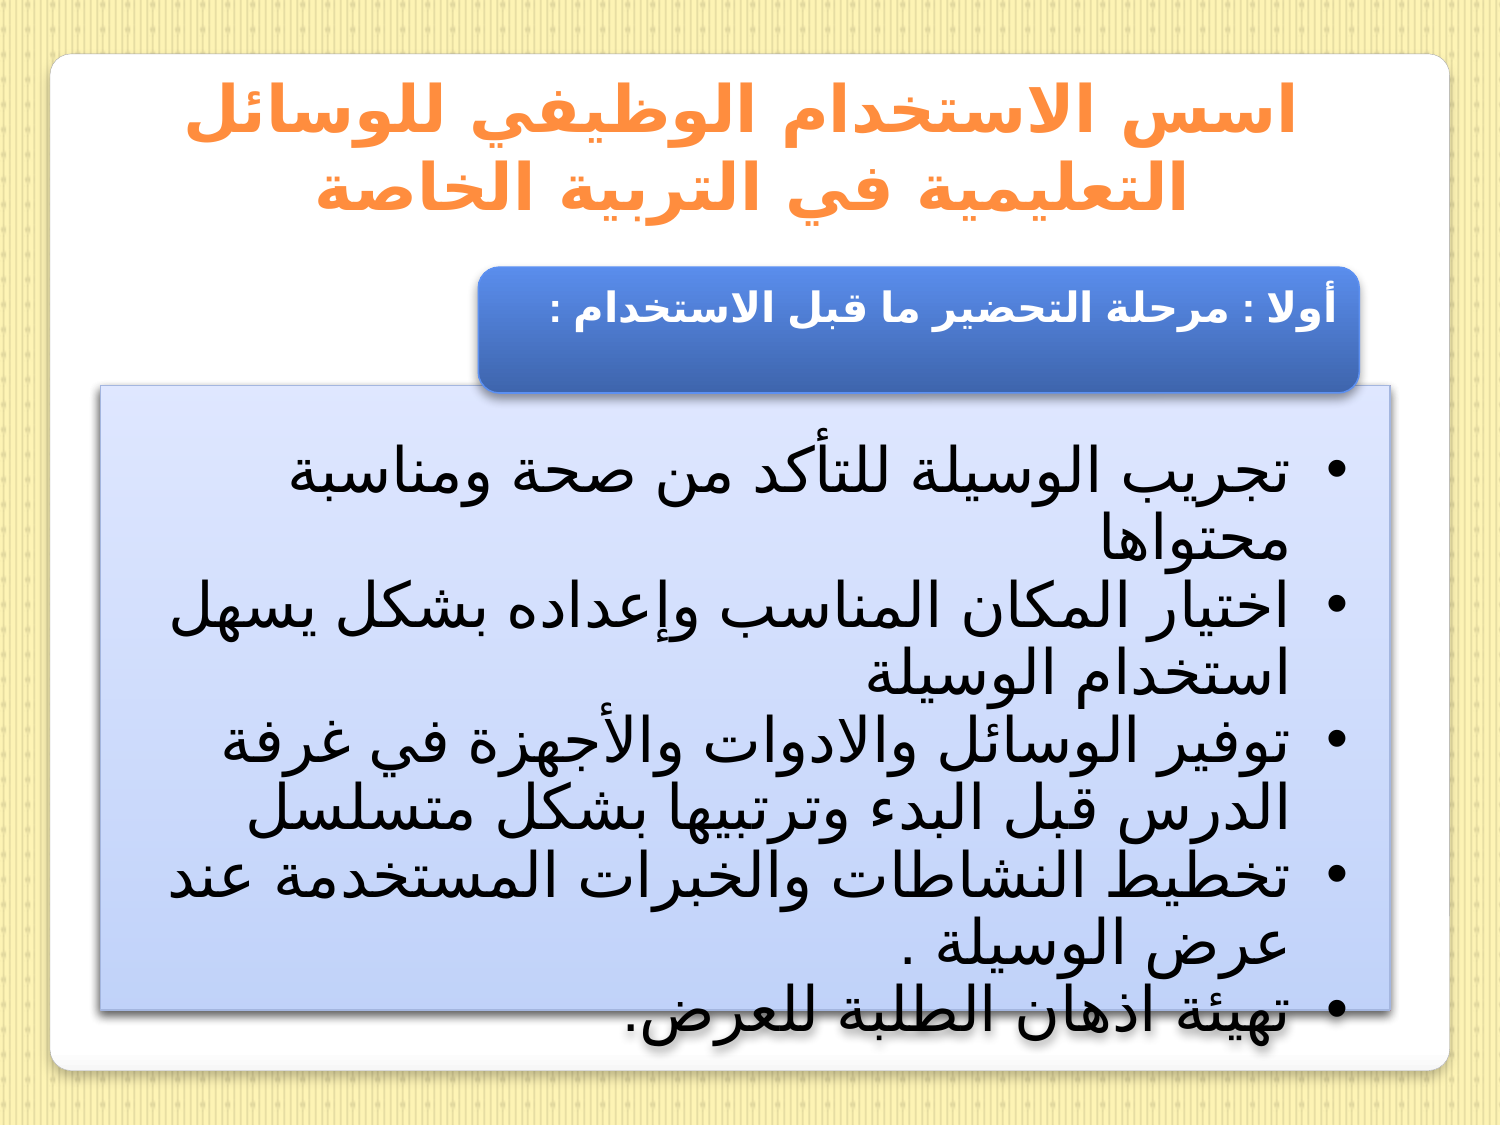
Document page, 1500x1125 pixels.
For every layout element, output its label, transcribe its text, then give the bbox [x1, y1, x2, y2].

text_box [100, 385, 1391, 1011]
title اسس الاستخدام الوظيفي للوسائل التعليمية في التربية الخاصة [70, 58, 1413, 232]
text_box أولا : مرحلة التحضير ما قبل الاستخدام : [477, 266, 1361, 383]
